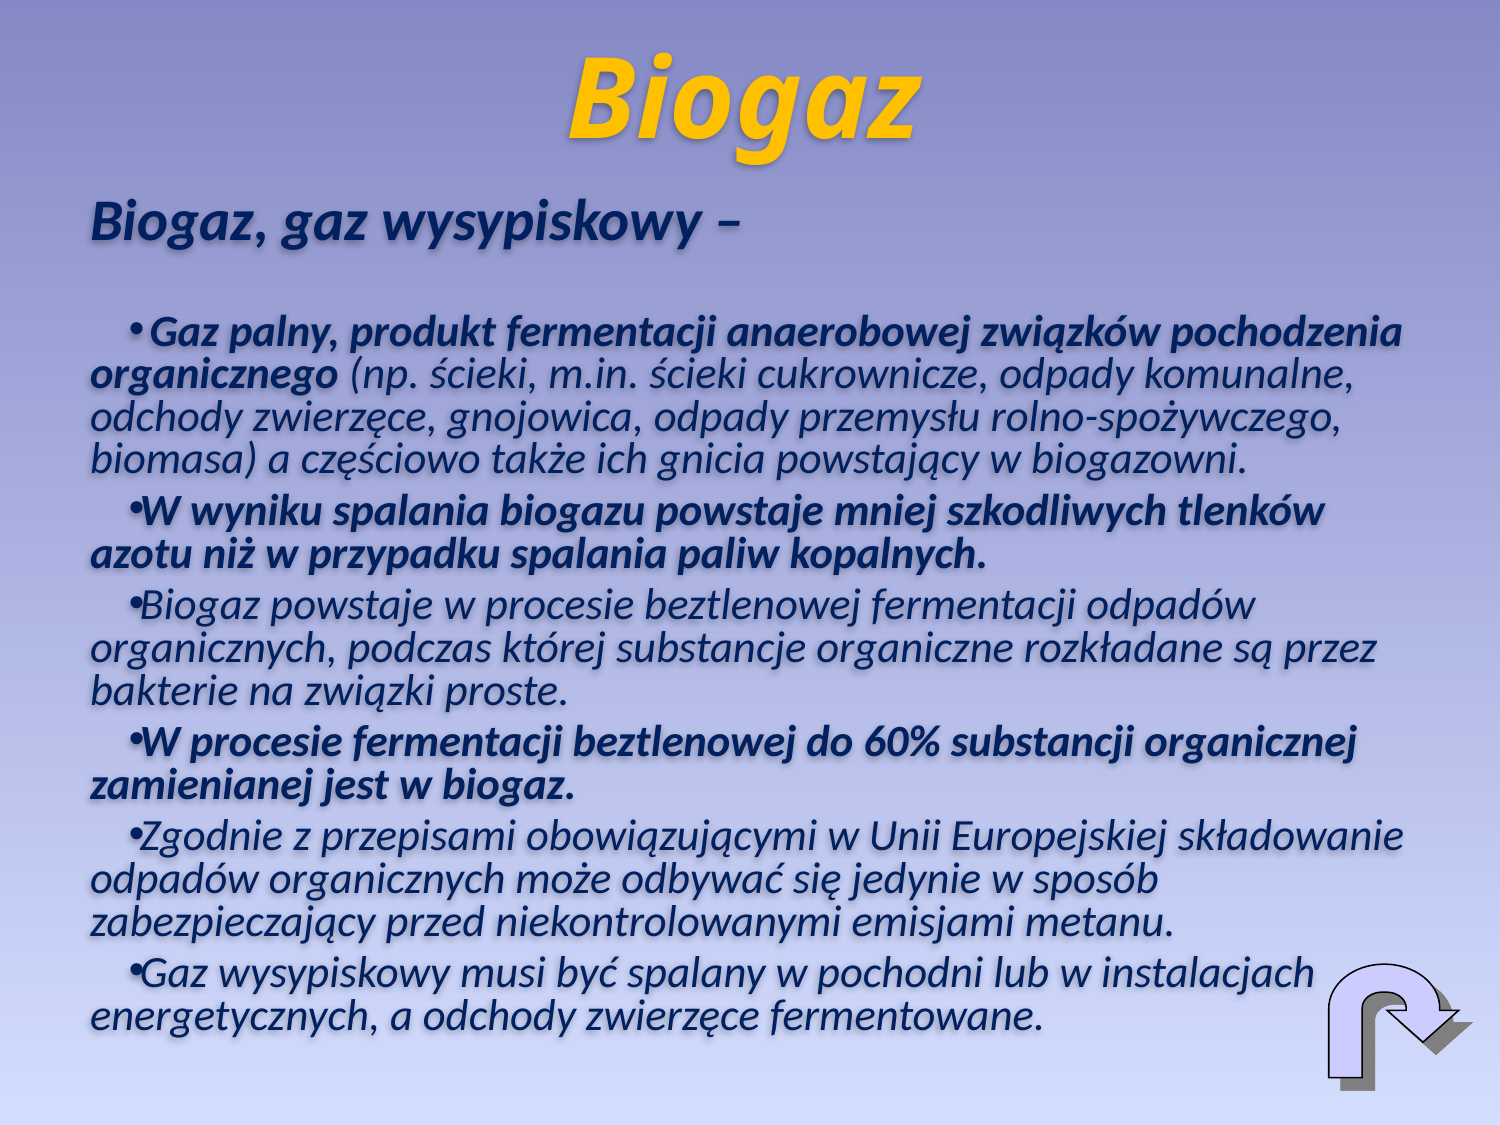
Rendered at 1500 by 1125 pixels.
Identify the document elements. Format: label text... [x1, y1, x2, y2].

list Biogaz, gaz wysypiskowy – Gaz palny, produkt fermentacji anaerobowej związków pochodzenia organicznego (np. ścieki, m.in. ścieki cukrownicze, odpady komunalne, odchody zwierzęce, gnojowica, odpady przemysłu rolno-spożywczego, biomasa) a częściowo także ich gnicia powstający w biogazowni. W wyniku spalania biogazu powstaje mniej szkodliwych tlenków azotu niż w przypadku spalania paliw kopalnych. Biogaz powstaje w procesie beztlenowej fermentacji odpadów organicznych, podczas której substancje organiczne rozkładane są przez bakterie na związki proste. W procesie fermentacji beztlenowej do 60% substancji organicznej zamienianej jest w biogaz. Zgodnie z przepisami obowiązującymi w Unii Europejskiej składowanie odpadów organicznych może odbywać się jedynie w sposób zabezpieczający przed niekontrolowanymi emisjami metanu. Gaz wysypiskowy musi być spalany w pochodni lub w instalacjach energetycznych, a odchody zwierzęce fermentowane. [75, 187, 1425, 1079]
text_box [1328, 964, 1459, 1078]
title Biogaz [76, 0, 1427, 188]
